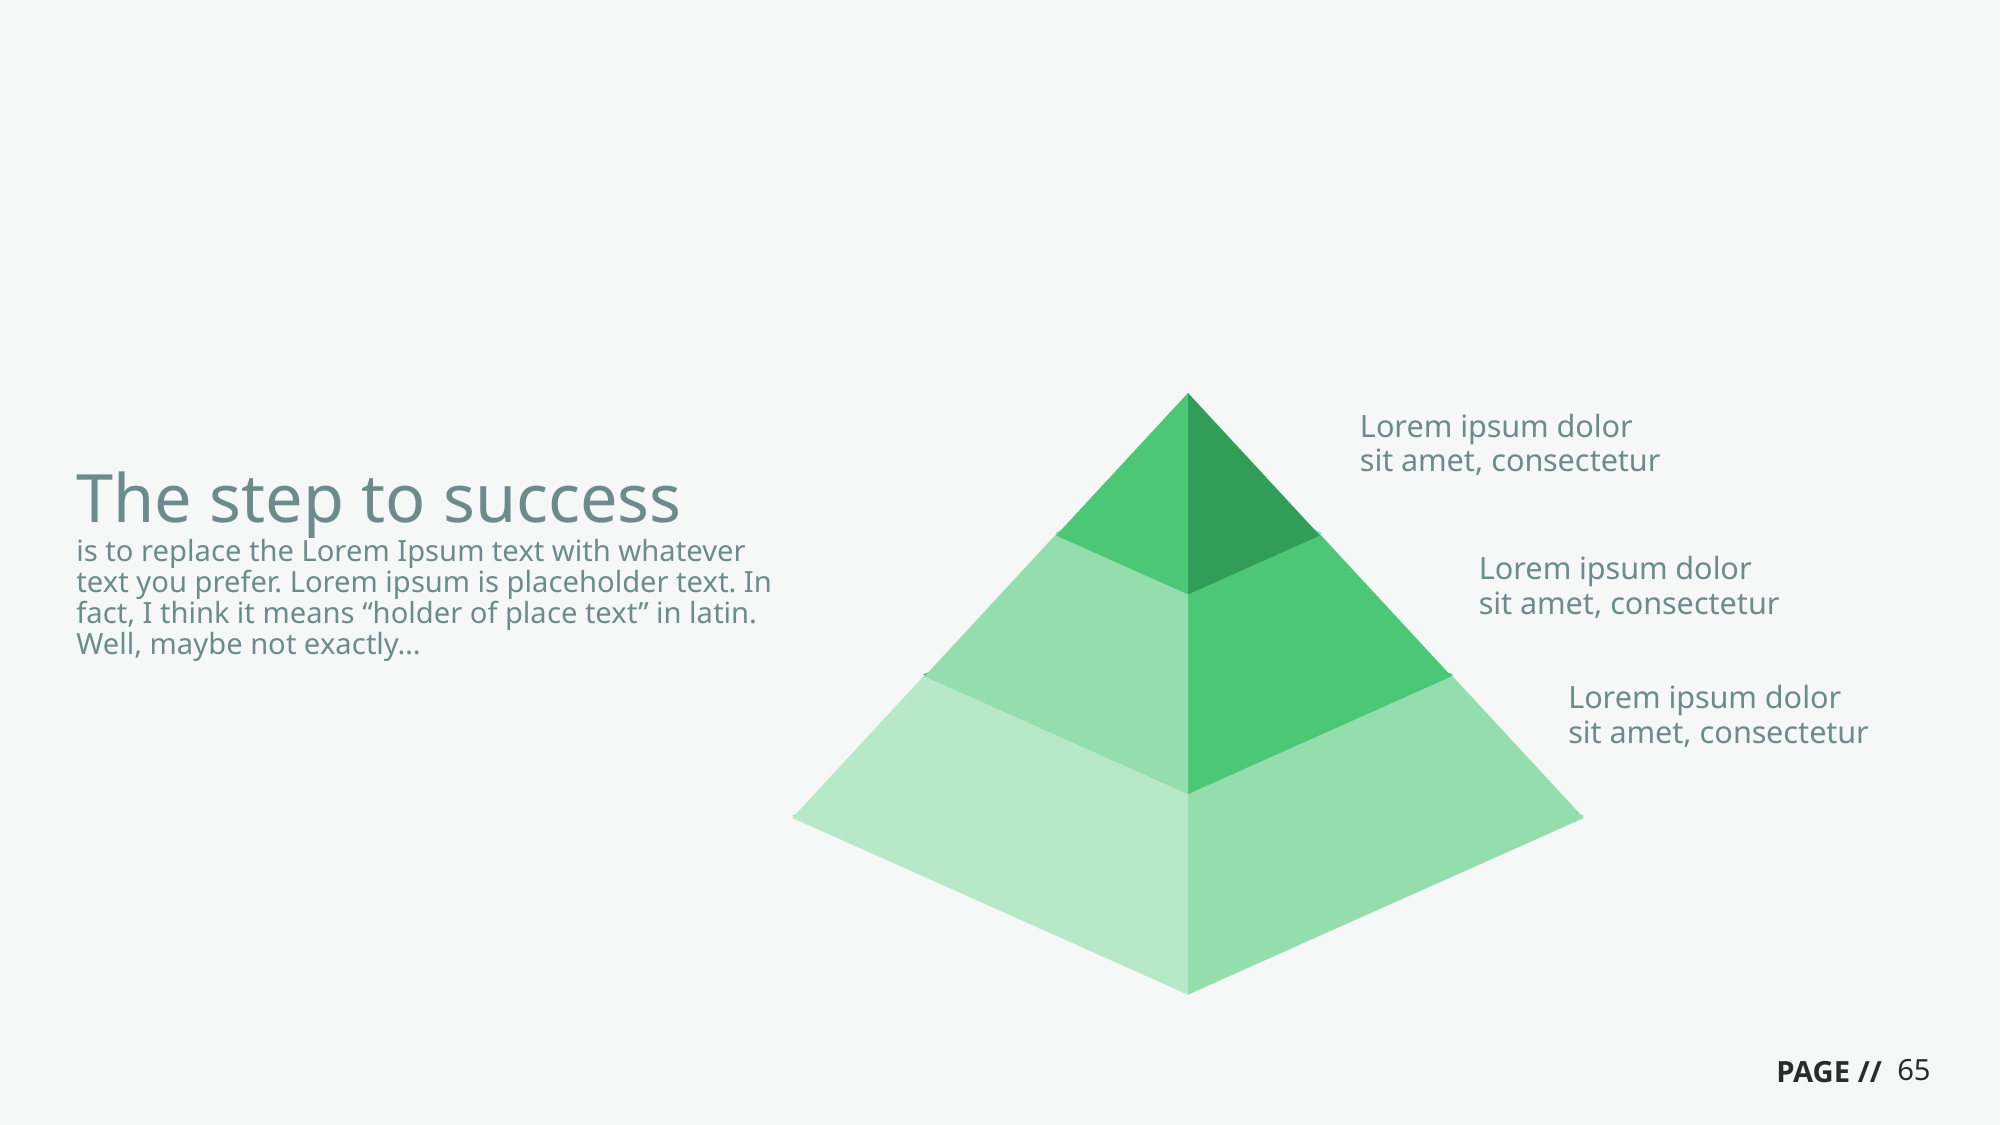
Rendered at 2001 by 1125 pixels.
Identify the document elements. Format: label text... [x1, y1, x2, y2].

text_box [792, 392, 1584, 995]
text_box Lorem ipsum dolor sit amet, consectetur [1584, 673, 1954, 767]
text_box The step to success is to replace the Lorem Ipsum text with whatever text you prefer. Lorem ipsum is placeholder text. In fact, I think it means “holder of place text” in latin. Well, maybe not exactly… [56, 458, 792, 672]
text_box Lorem ipsum dolor sit amet, consectetur [1584, 544, 1865, 638]
text_box Lorem ipsum dolor sit amet, consectetur [1584, 401, 1746, 495]
